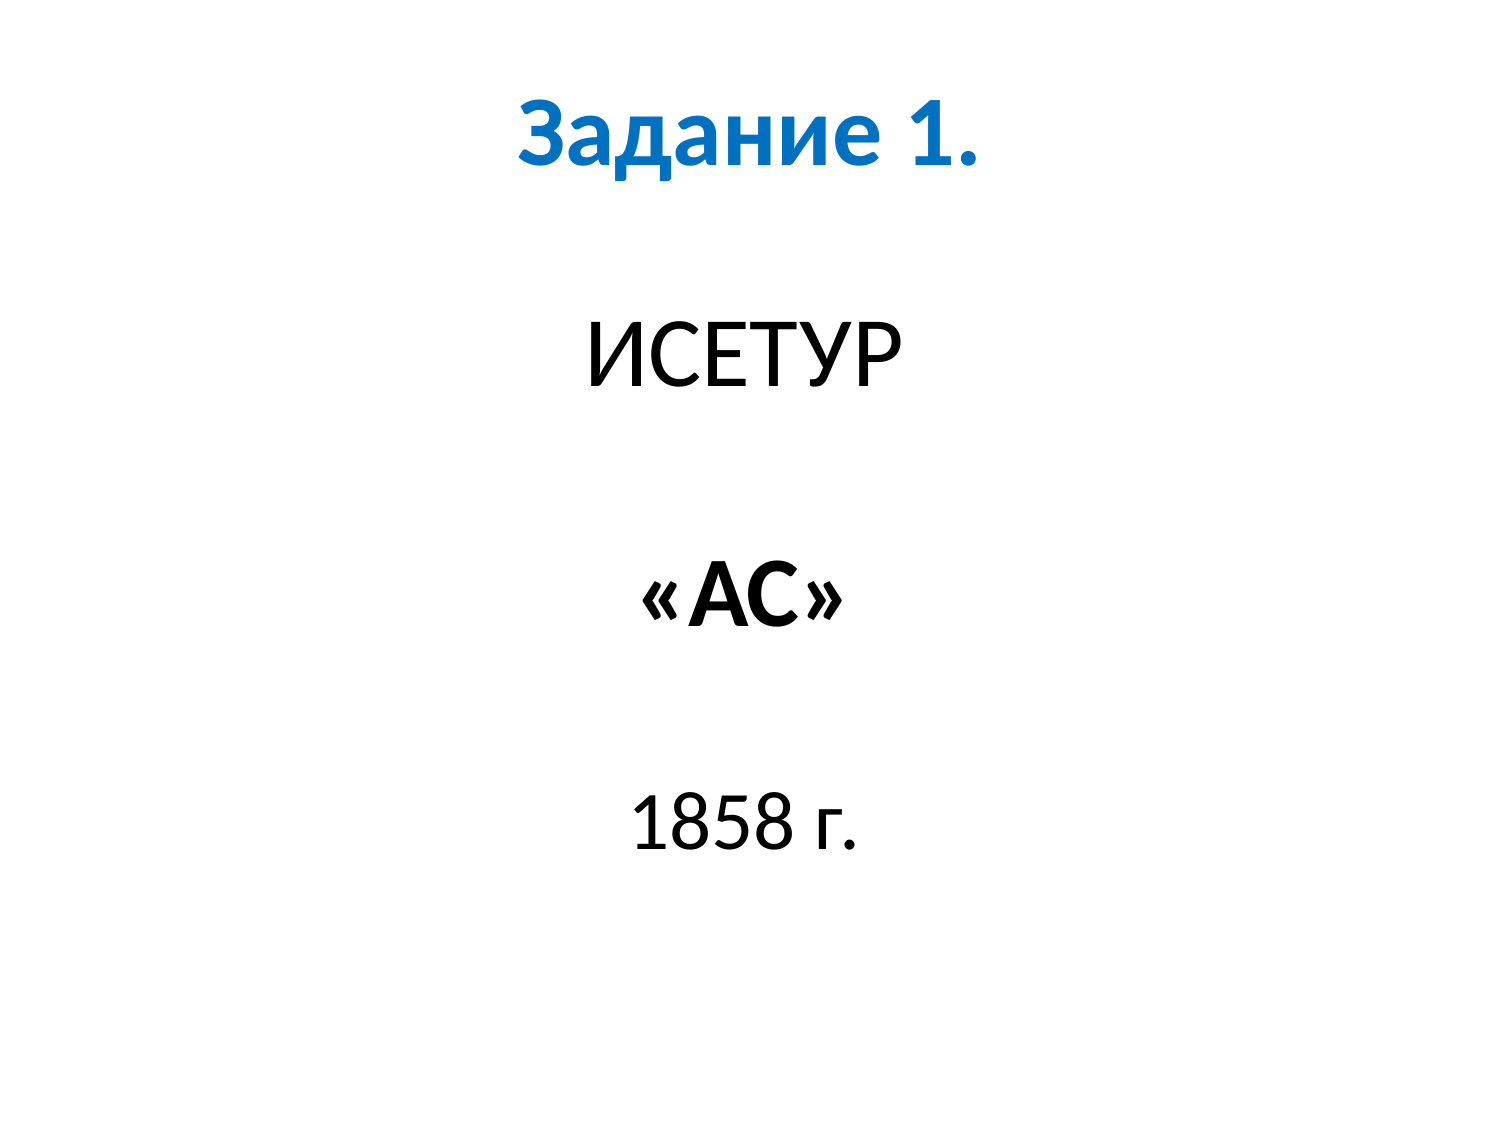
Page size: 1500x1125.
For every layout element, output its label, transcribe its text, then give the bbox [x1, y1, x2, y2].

subtitle ИСЕТУР «АС» 1858 г. [53, 278, 1436, 1000]
title Задание 1. [112, 42, 1388, 209]
